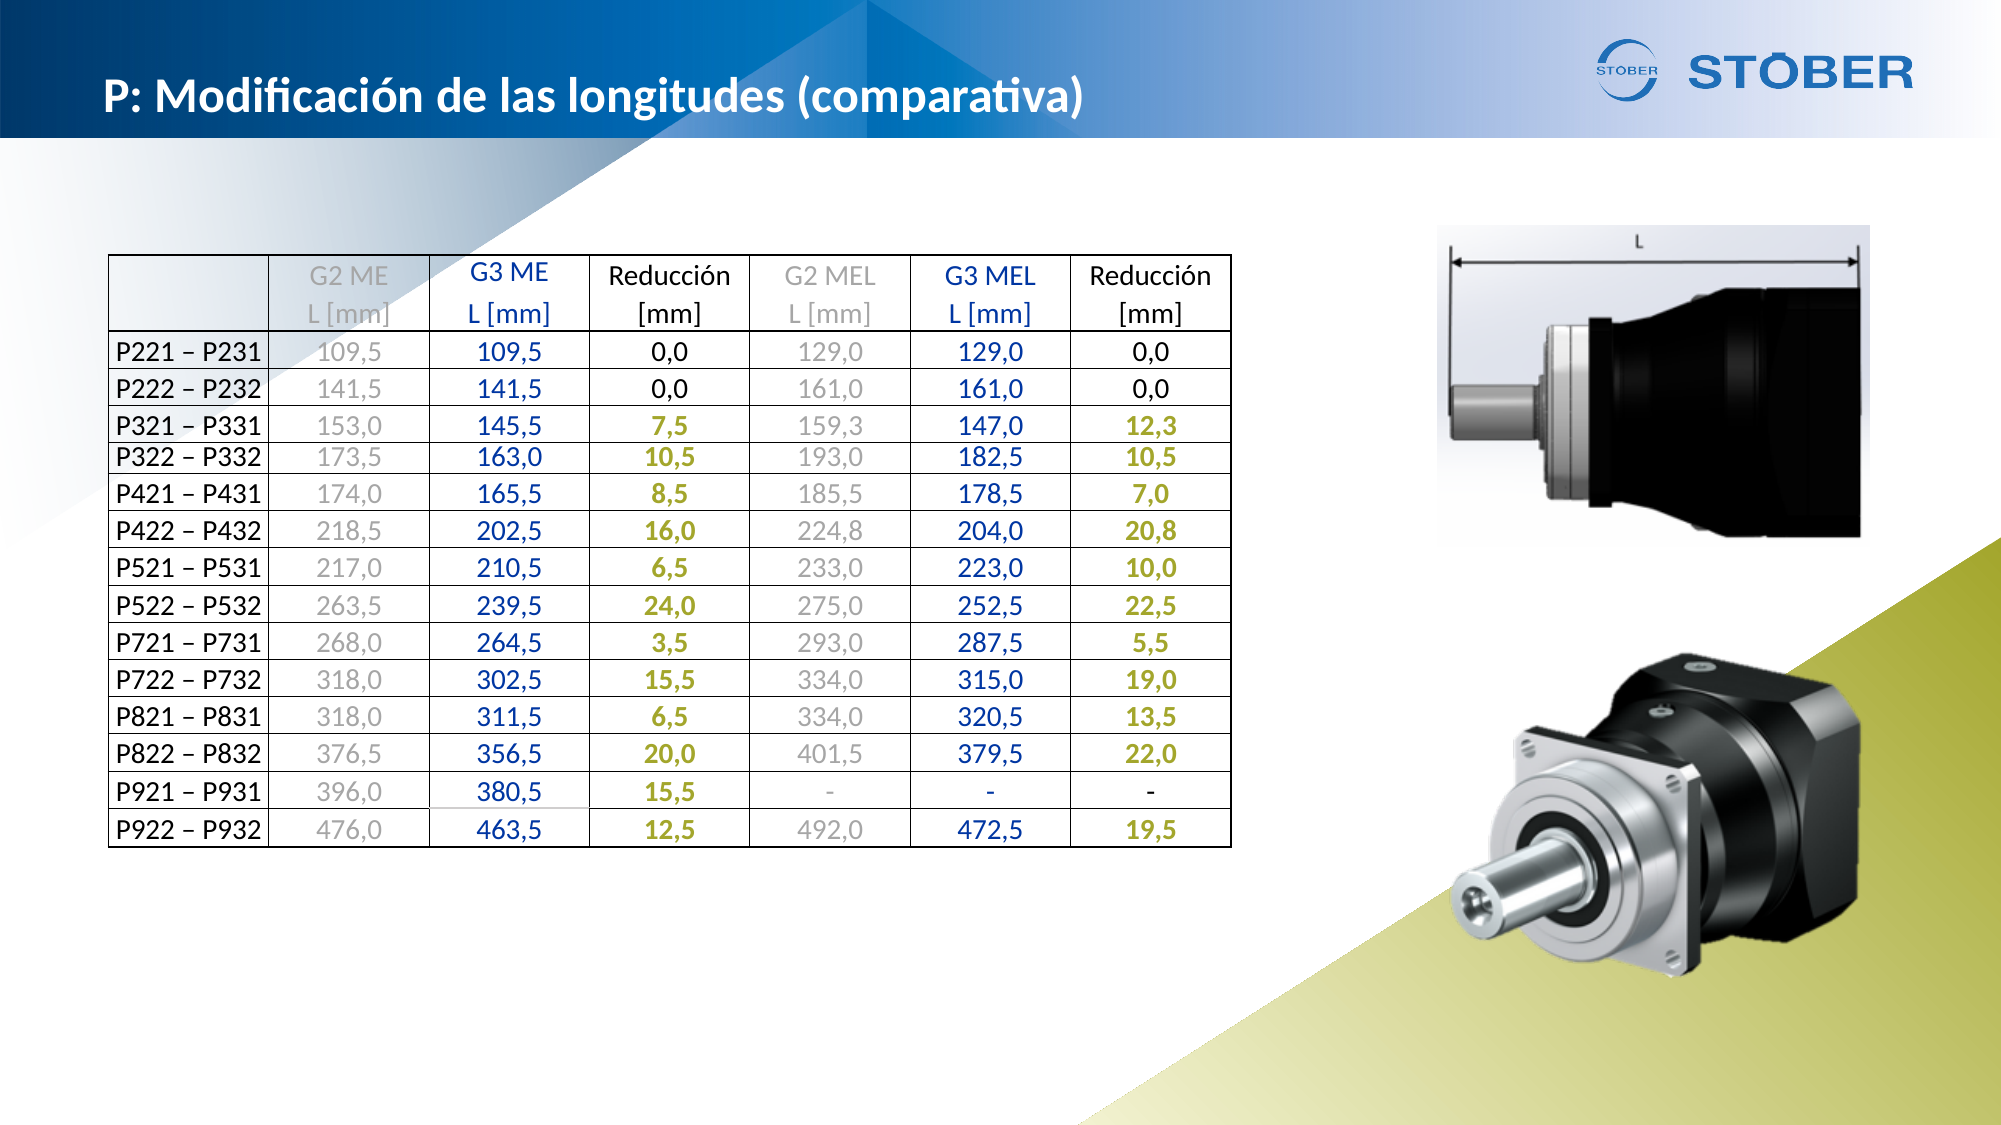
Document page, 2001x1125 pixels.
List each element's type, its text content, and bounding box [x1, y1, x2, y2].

text_box P: Modificación de las longitudes (comparativa) [88, 58, 1399, 135]
table_cell 10,0 [1071, 548, 1230, 585]
table_cell 379,5 [911, 734, 1070, 771]
table_cell 161,0 [911, 369, 1070, 405]
table_cell 145,5 [430, 406, 589, 442]
table_cell 380,5 [430, 772, 589, 807]
table_cell 8,5 [590, 474, 749, 510]
table_cell [109, 292, 268, 330]
table_cell 129,0 [911, 332, 1070, 368]
table_header G3 ME [430, 256, 589, 292]
table_cell 334,0 [750, 697, 910, 733]
table_cell 10,5 [590, 443, 749, 473]
table_cell 0,0 [590, 332, 749, 368]
table_cell 401,5 [750, 734, 910, 771]
table_cell P522 – P532 [109, 586, 268, 622]
table_cell 210,5 [430, 548, 589, 585]
table_header [109, 256, 268, 292]
table_cell 263,5 [269, 586, 429, 622]
table_cell 178,5 [911, 474, 1070, 510]
table_cell 320,5 [911, 697, 1070, 733]
table_cell [mm] [590, 292, 749, 330]
table_cell 275,0 [750, 586, 910, 622]
table_cell 141,5 [430, 369, 589, 405]
table_cell 3,5 [590, 623, 749, 659]
table_header G3 MEL [911, 256, 1070, 292]
table_cell P421 – P431 [109, 474, 268, 510]
table_cell 293,0 [750, 623, 910, 659]
table_cell 252,5 [911, 586, 1070, 622]
table_cell 19,0 [1071, 660, 1230, 696]
table_cell 224,8 [750, 511, 910, 547]
table_cell 24,0 [590, 586, 749, 622]
table_cell P221 – P231 [109, 332, 268, 368]
table_cell 193,0 [750, 443, 910, 473]
table_cell - [911, 772, 1070, 808]
table_cell 268,0 [269, 623, 429, 659]
table_cell 19,5 [1071, 809, 1230, 846]
table_cell 141,5 [269, 369, 429, 405]
table_cell 376,5 [269, 734, 429, 771]
table_cell 20,8 [1071, 511, 1230, 547]
table_cell 472,5 [911, 809, 1070, 846]
table_cell 7,0 [1071, 474, 1230, 510]
table_cell 287,5 [911, 623, 1070, 659]
table_cell 233,0 [750, 548, 910, 585]
table_cell 264,5 [430, 623, 589, 659]
table_header G2 ME [269, 256, 429, 292]
table_cell 12,5 [590, 809, 749, 846]
table_cell 492,0 [750, 809, 910, 846]
table_header Reducción [590, 256, 749, 292]
table_cell 22,0 [1071, 734, 1230, 771]
table_cell 15,5 [590, 772, 749, 808]
table_cell 0,0 [590, 369, 749, 405]
table_cell 10,5 [1071, 443, 1230, 473]
table_cell 217,0 [269, 548, 429, 585]
table_cell L [mm] [269, 292, 429, 330]
table_cell 109,5 [430, 332, 589, 368]
table_cell P921 – P931 [109, 772, 268, 808]
table_cell 15,5 [590, 660, 749, 696]
table_cell - [1071, 772, 1230, 808]
table_cell 6,5 [590, 548, 749, 585]
table_cell 16,0 [590, 511, 749, 547]
table_cell 396,0 [269, 772, 429, 808]
table_cell 129,0 [750, 332, 910, 368]
table_cell P721 – P731 [109, 623, 268, 659]
table_cell 223,0 [911, 548, 1070, 585]
table_cell P922 – P932 [109, 809, 268, 846]
list [70, 155, 1902, 1079]
table_cell 161,0 [750, 369, 910, 405]
table_cell 165,5 [430, 474, 589, 510]
table_cell 311,5 [430, 697, 589, 733]
table_cell 476,0 [269, 809, 429, 846]
table_cell 109,5 [269, 332, 429, 368]
table_cell P222 – P232 [109, 369, 268, 405]
table_cell 356,5 [430, 734, 589, 771]
table_cell P821 – P831 [109, 697, 268, 733]
table_cell 159,3 [750, 406, 910, 442]
table_cell L [mm] [911, 292, 1070, 330]
table_cell 315,0 [911, 660, 1070, 696]
table_cell 6,5 [590, 697, 749, 733]
table_cell 7,5 [590, 406, 749, 442]
table_cell 334,0 [750, 660, 910, 696]
table_cell 185,5 [750, 474, 910, 510]
picture [1437, 225, 1870, 547]
table_cell P521 – P531 [109, 548, 268, 585]
picture [0, 0, 2000, 138]
table_cell 153,0 [269, 406, 429, 442]
table_cell 13,5 [1071, 697, 1230, 733]
table_cell P722 – P732 [109, 660, 268, 696]
table_cell 174,0 [269, 474, 429, 510]
table_cell 318,0 [269, 660, 429, 696]
table_cell 239,5 [430, 586, 589, 622]
table_cell 463,5 [430, 809, 589, 846]
table_cell 202,5 [430, 511, 589, 547]
table_cell - [750, 772, 910, 808]
table_cell 0,0 [1071, 332, 1230, 368]
table_cell P422 – P432 [109, 511, 268, 547]
table_cell P322 – P332 [109, 443, 268, 473]
picture [1436, 618, 1878, 992]
table_cell 5,5 [1071, 623, 1230, 659]
table_header Reducción [1071, 256, 1230, 292]
table_cell 204,0 [911, 511, 1070, 547]
table_cell [mm] [1071, 292, 1230, 330]
table_cell 182,5 [911, 443, 1070, 473]
text_box [1076, 536, 2000, 1125]
table_header G2 MEL [750, 256, 910, 292]
table_cell 12,3 [1071, 406, 1230, 442]
table_cell L [mm] [750, 292, 910, 330]
table_cell 218,5 [269, 511, 429, 547]
table_cell 318,0 [269, 697, 429, 733]
table_cell P822 – P832 [109, 734, 268, 771]
table_cell 22,5 [1071, 586, 1230, 622]
table_cell 20,0 [590, 734, 749, 771]
table_cell L [mm] [430, 292, 589, 330]
table_cell P321 – P331 [109, 406, 268, 442]
table_cell 147,0 [911, 406, 1070, 442]
table_cell 302,5 [430, 660, 589, 696]
table_cell 163,0 [430, 443, 589, 473]
table_cell 0,0 [1071, 369, 1230, 405]
table_cell 173,5 [269, 443, 429, 473]
